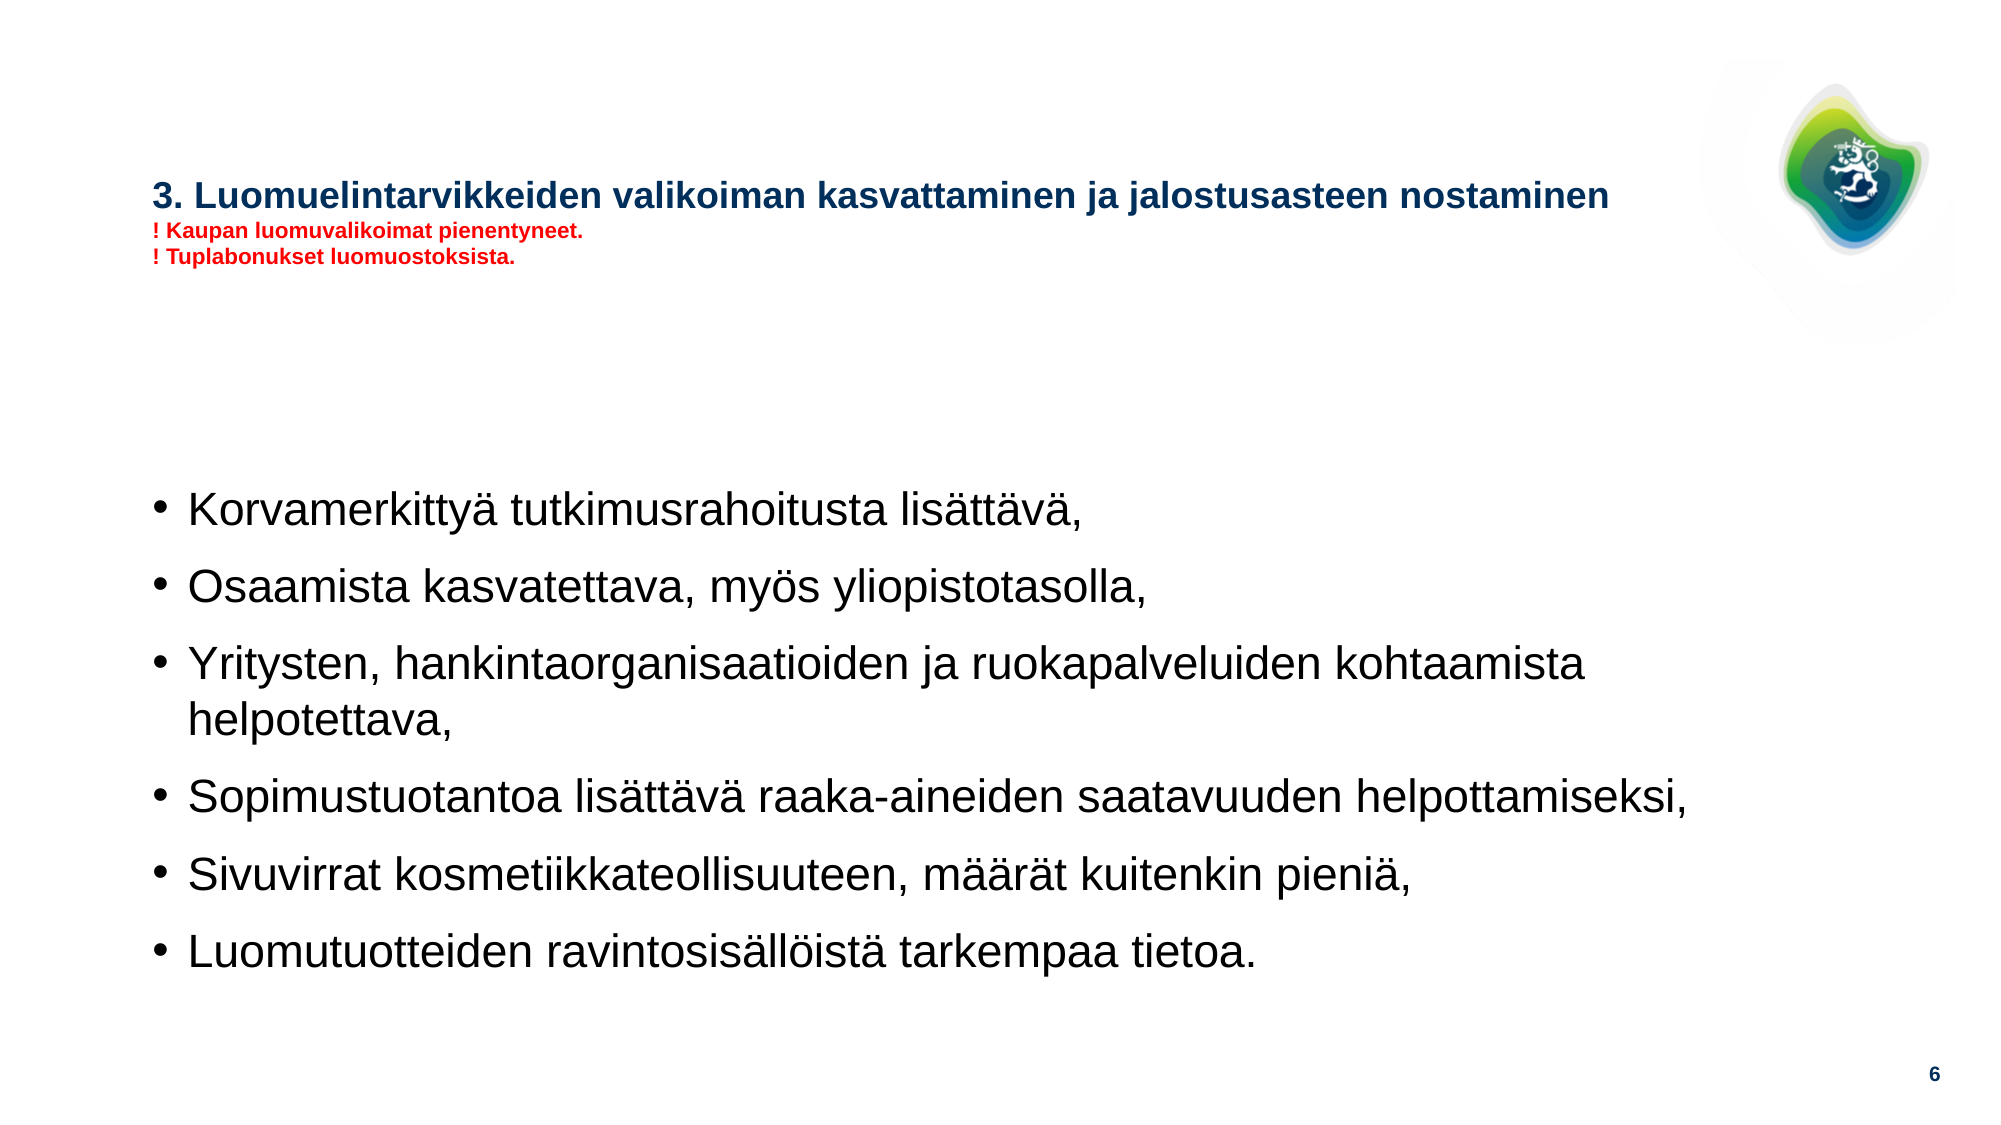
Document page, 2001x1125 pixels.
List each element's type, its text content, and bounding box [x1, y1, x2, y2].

picture [1699, 59, 1956, 346]
list Korvamerkittyä tutkimusrahoitusta lisättävä, Osaamista kasvatettava, myös yliopistotasolla, Yritysten, hankintaorganisaatioiden ja ruokapalveluiden kohtaamista helpotettava, Sopimustuotantoa lisättävä raaka-aineiden saatavuuden helpottamiseksi, Sivuvirrat kosmetiikkateollisuuteen, määrät kuitenkin pieniä, Luomutuotteiden ravintosisällöistä tarkempaa tietoa. [137, 393, 1863, 989]
slide_number 6 [1505, 1042, 1956, 1103]
title 3. Luomuelintarvikkeiden valikoiman kasvattaminen ja jalostusasteen nostaminen ! Kaupan luomuvalikoimat pienentyneet. ! Tuplabonukset luomuostoksista. [137, 59, 1655, 336]
